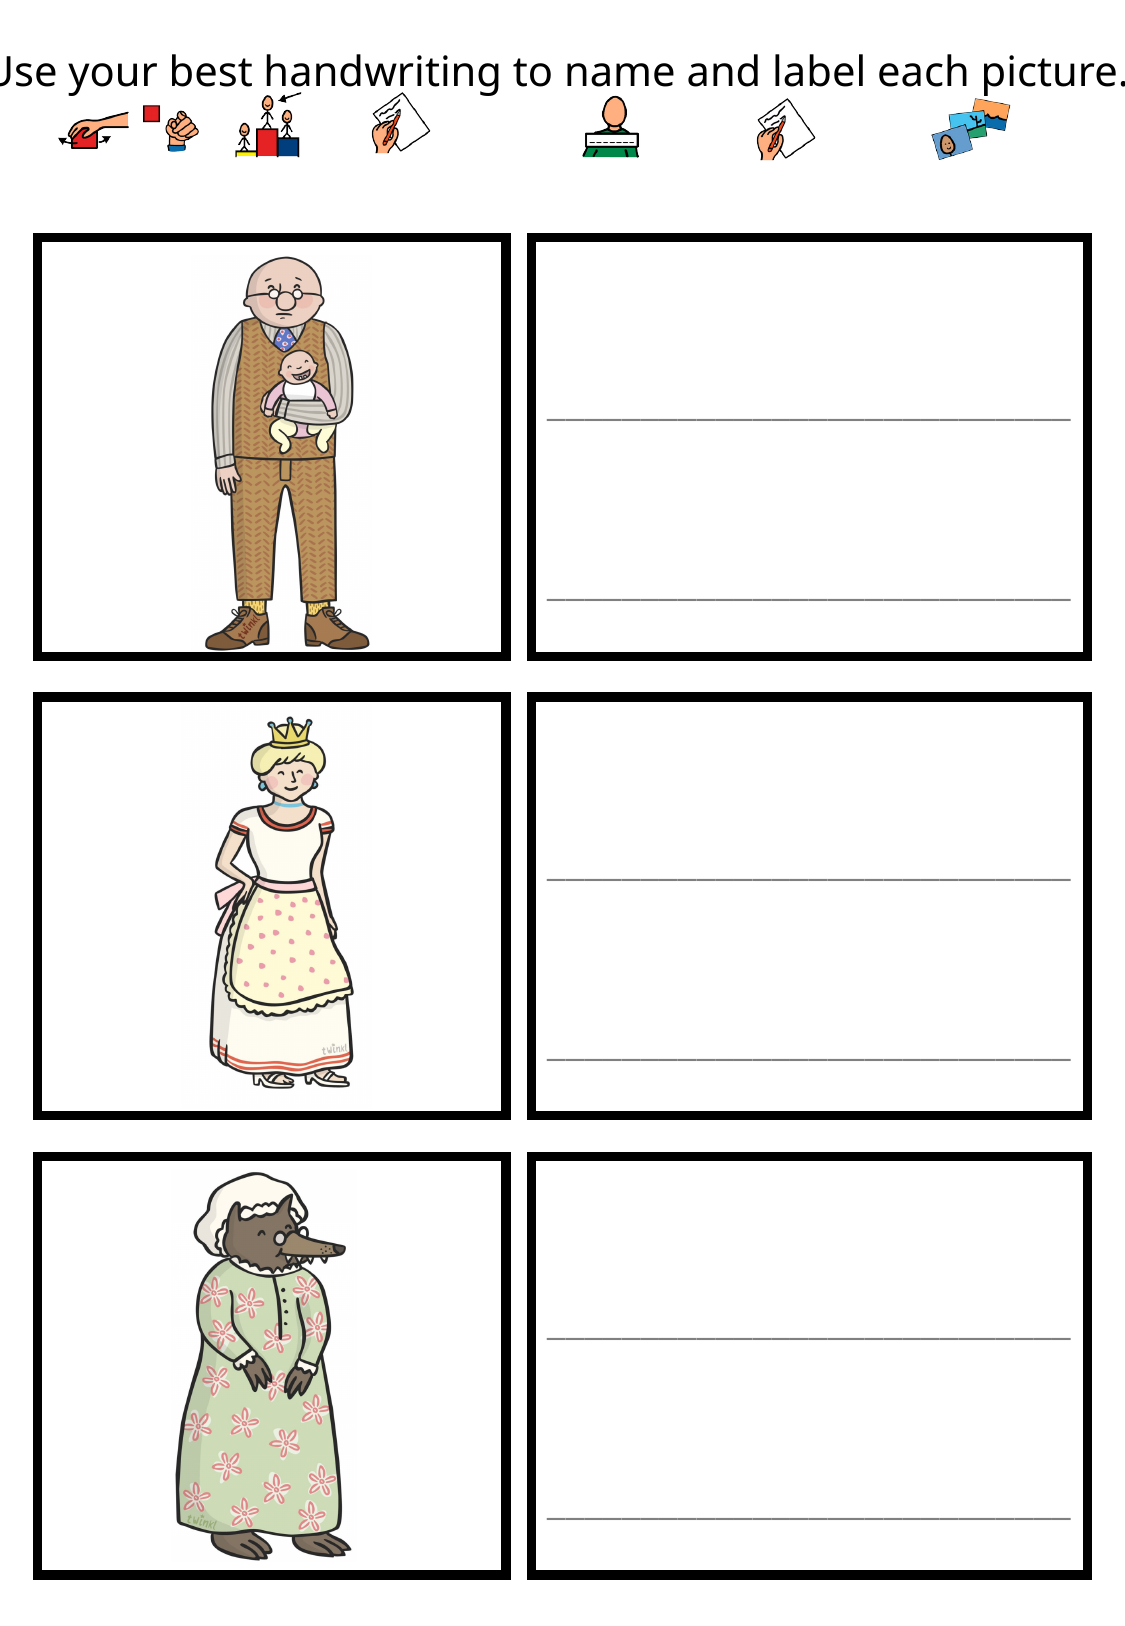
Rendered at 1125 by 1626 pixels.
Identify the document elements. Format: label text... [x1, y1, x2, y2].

picture [222, 84, 312, 161]
text_box [36, 1155, 507, 1576]
picture [742, 96, 818, 162]
text_box ____________________________ ____________________________ [530, 236, 1088, 657]
text_box [36, 696, 507, 1117]
picture [357, 90, 433, 155]
picture [181, 703, 372, 1109]
text_box ____________________________ ____________________________ [530, 1155, 1088, 1576]
picture [926, 90, 1015, 166]
text_box ____________________________ ____________________________ [530, 696, 1088, 1117]
picture [138, 100, 203, 156]
text_box [36, 236, 507, 657]
picture [572, 93, 651, 161]
picture [191, 255, 372, 652]
text_box Use your best handwriting to name and label each picture. [0, 37, 1125, 103]
picture [56, 96, 132, 161]
picture [171, 1169, 357, 1562]
